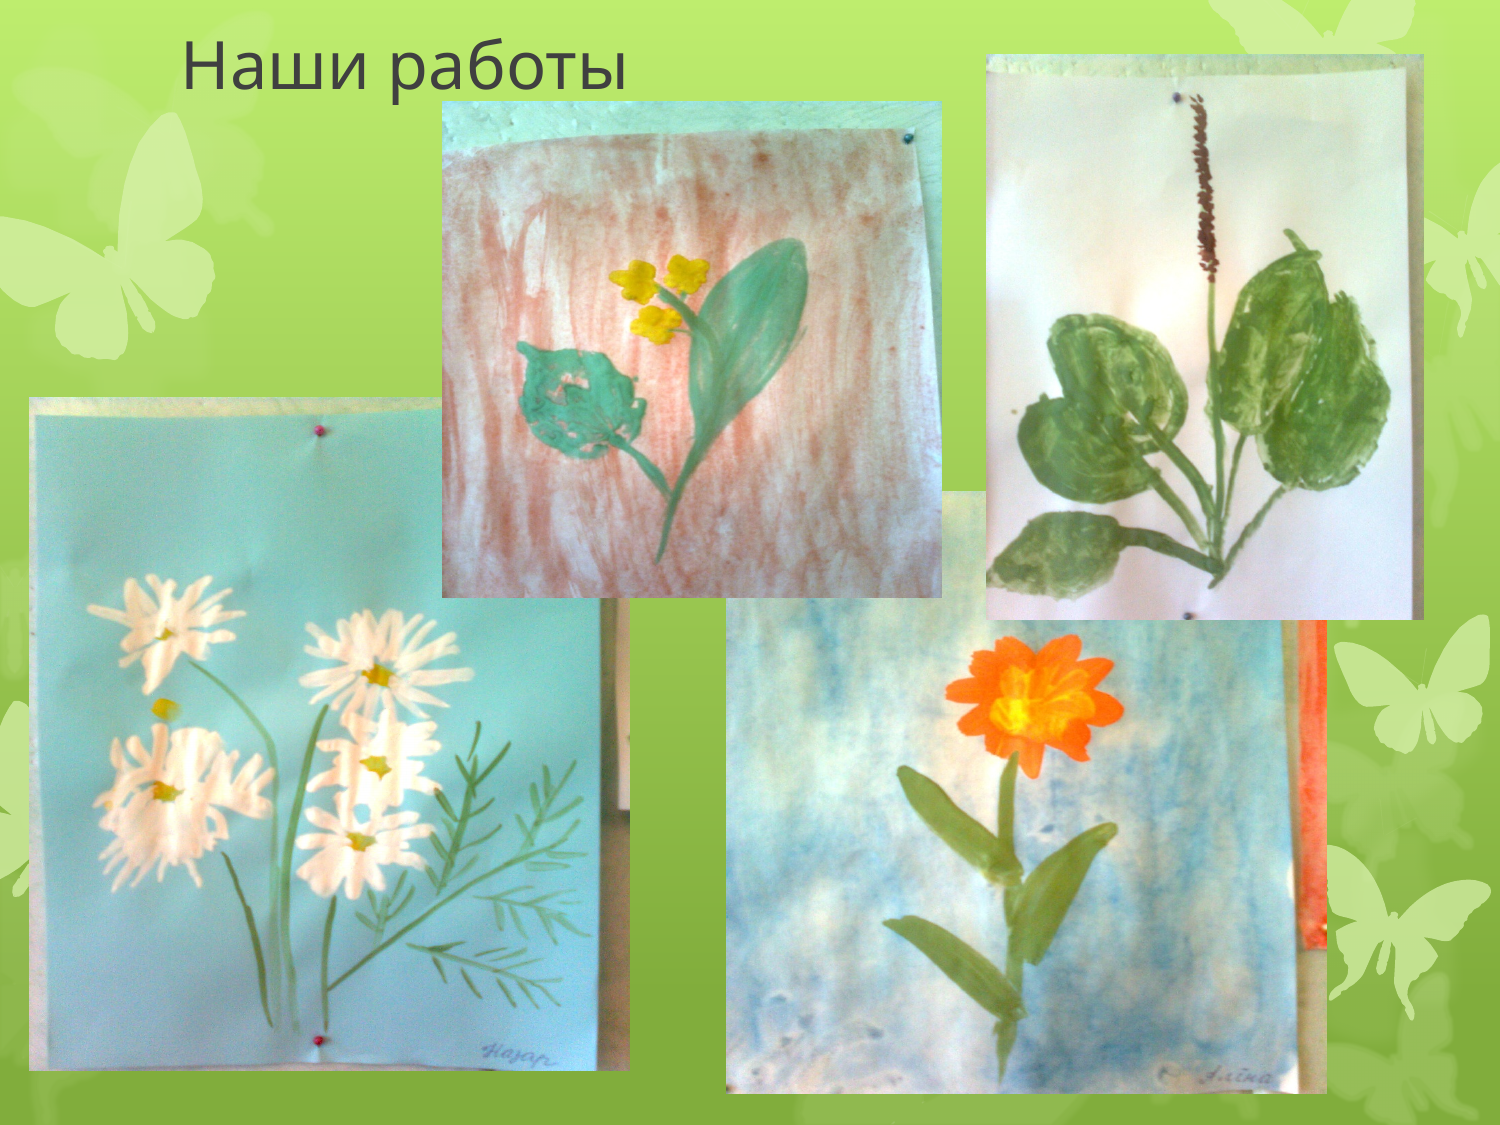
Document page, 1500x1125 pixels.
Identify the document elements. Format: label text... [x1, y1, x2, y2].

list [442, 101, 942, 599]
picture [28, 396, 630, 1071]
title Наши работы [165, 0, 1335, 126]
picture [725, 53, 1424, 1095]
